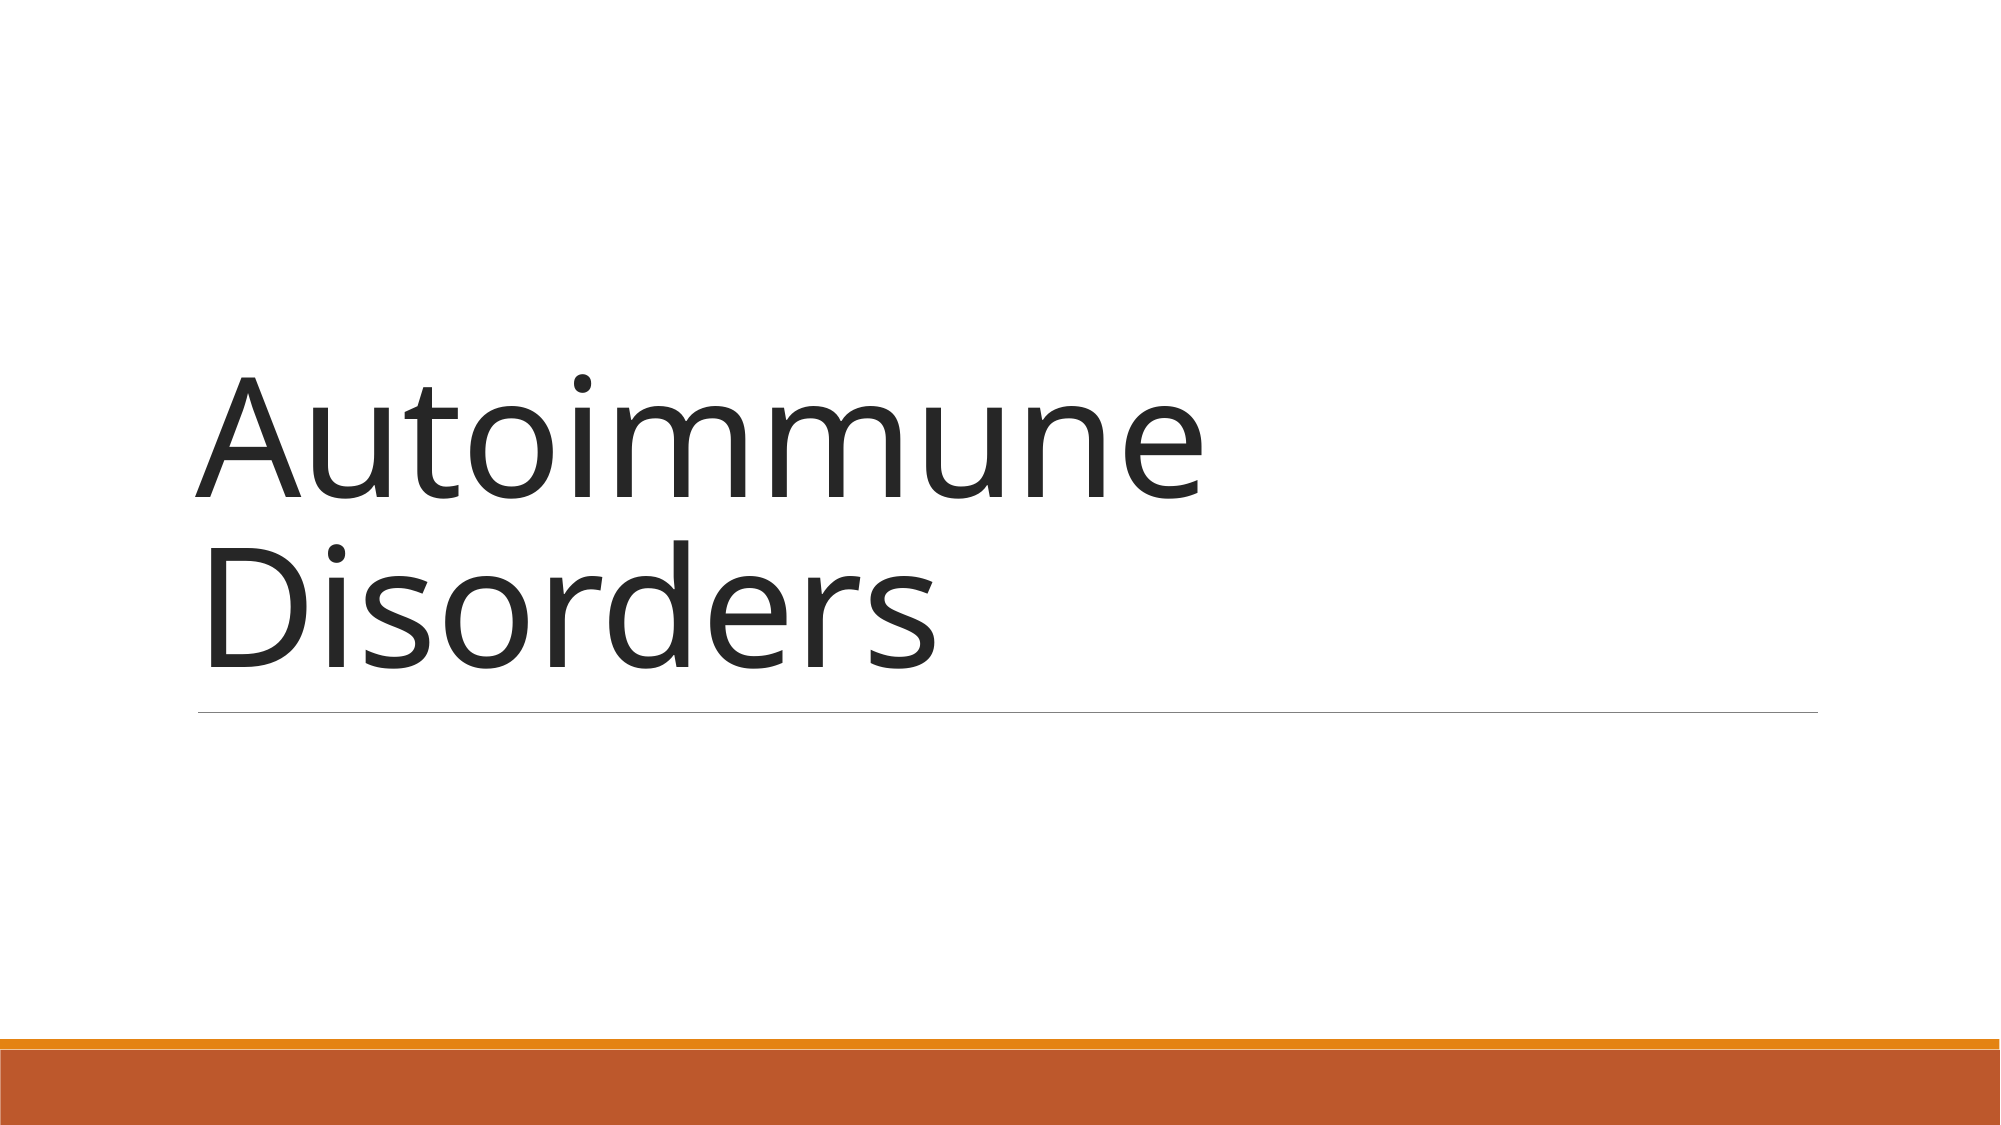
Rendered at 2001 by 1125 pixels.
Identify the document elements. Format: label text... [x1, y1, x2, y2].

title Autoimmune Disorders [180, 124, 1830, 710]
